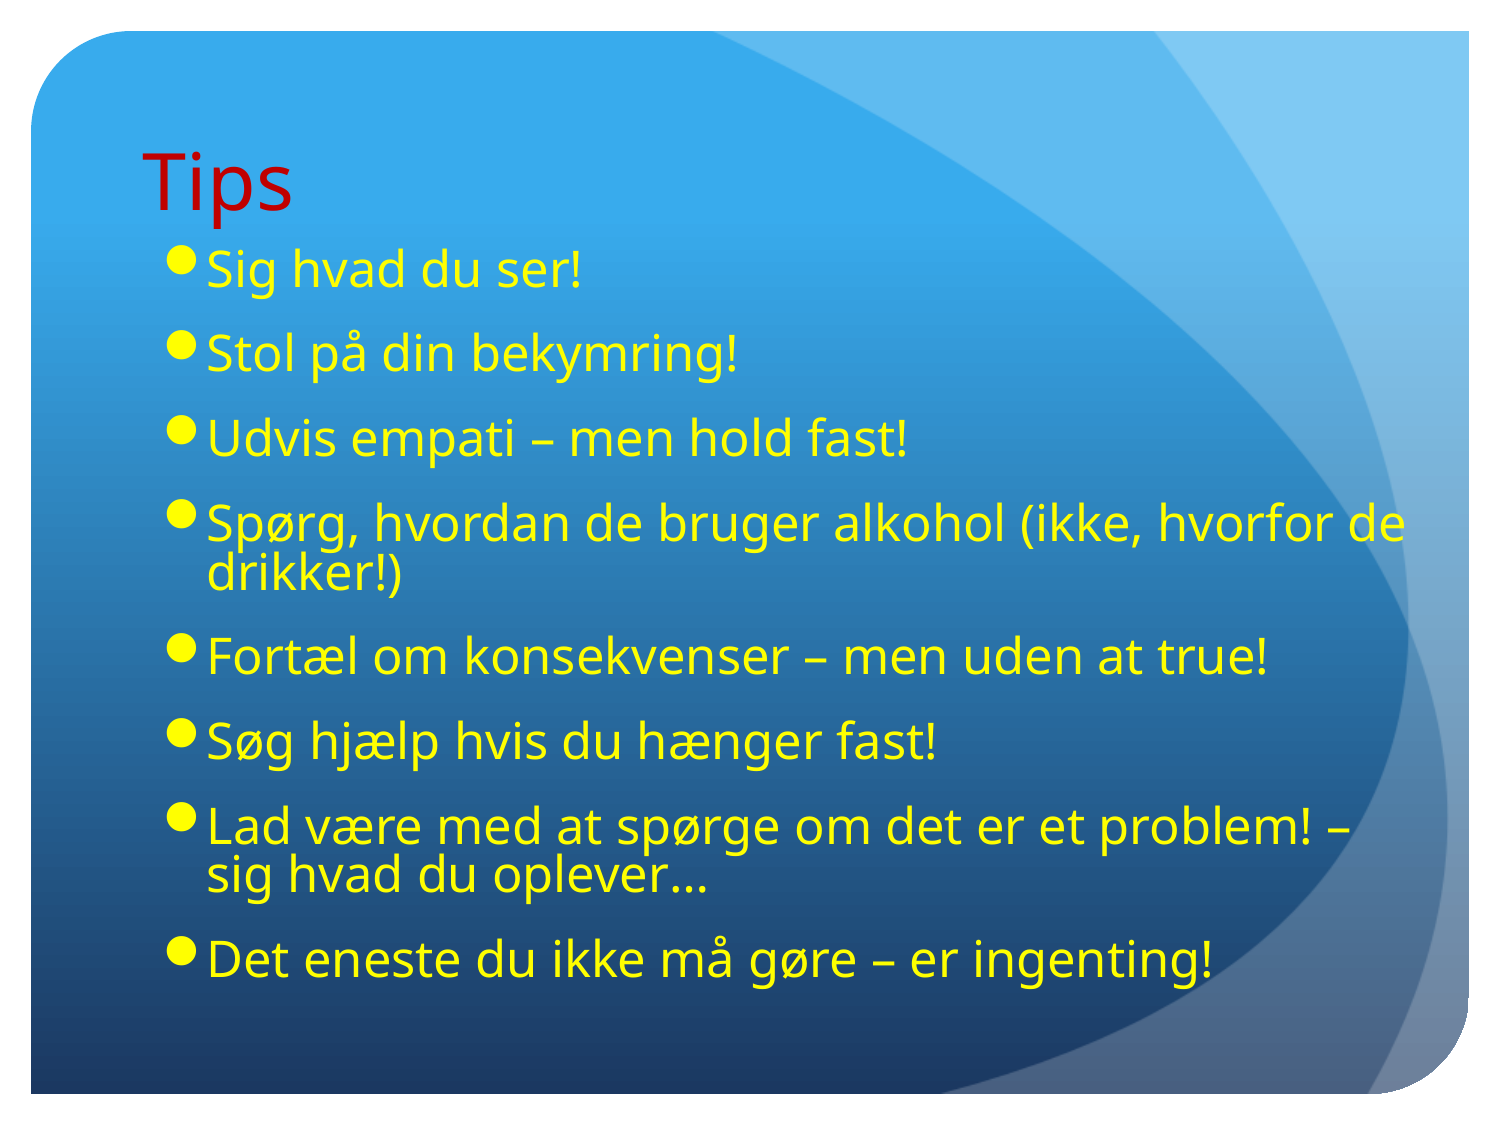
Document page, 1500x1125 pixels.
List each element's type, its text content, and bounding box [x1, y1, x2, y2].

picture [24, 30, 1473, 1094]
list Sig hvad du ser! Stol på din bekymring! Udvis empati – men hold fast! Spørg, hvordan de bruger alkohol (ikke, hvorfor de drikker!) Fortæl om konsekvenser – men uden at true! Søg hjælp hvis du hænger fast! Lad være med at spørge om det er et problem! – sig hvad du oplever… Det eneste du ikke må gøre – er ingenting! [147, 240, 1445, 1000]
title Tips [127, 62, 1372, 234]
